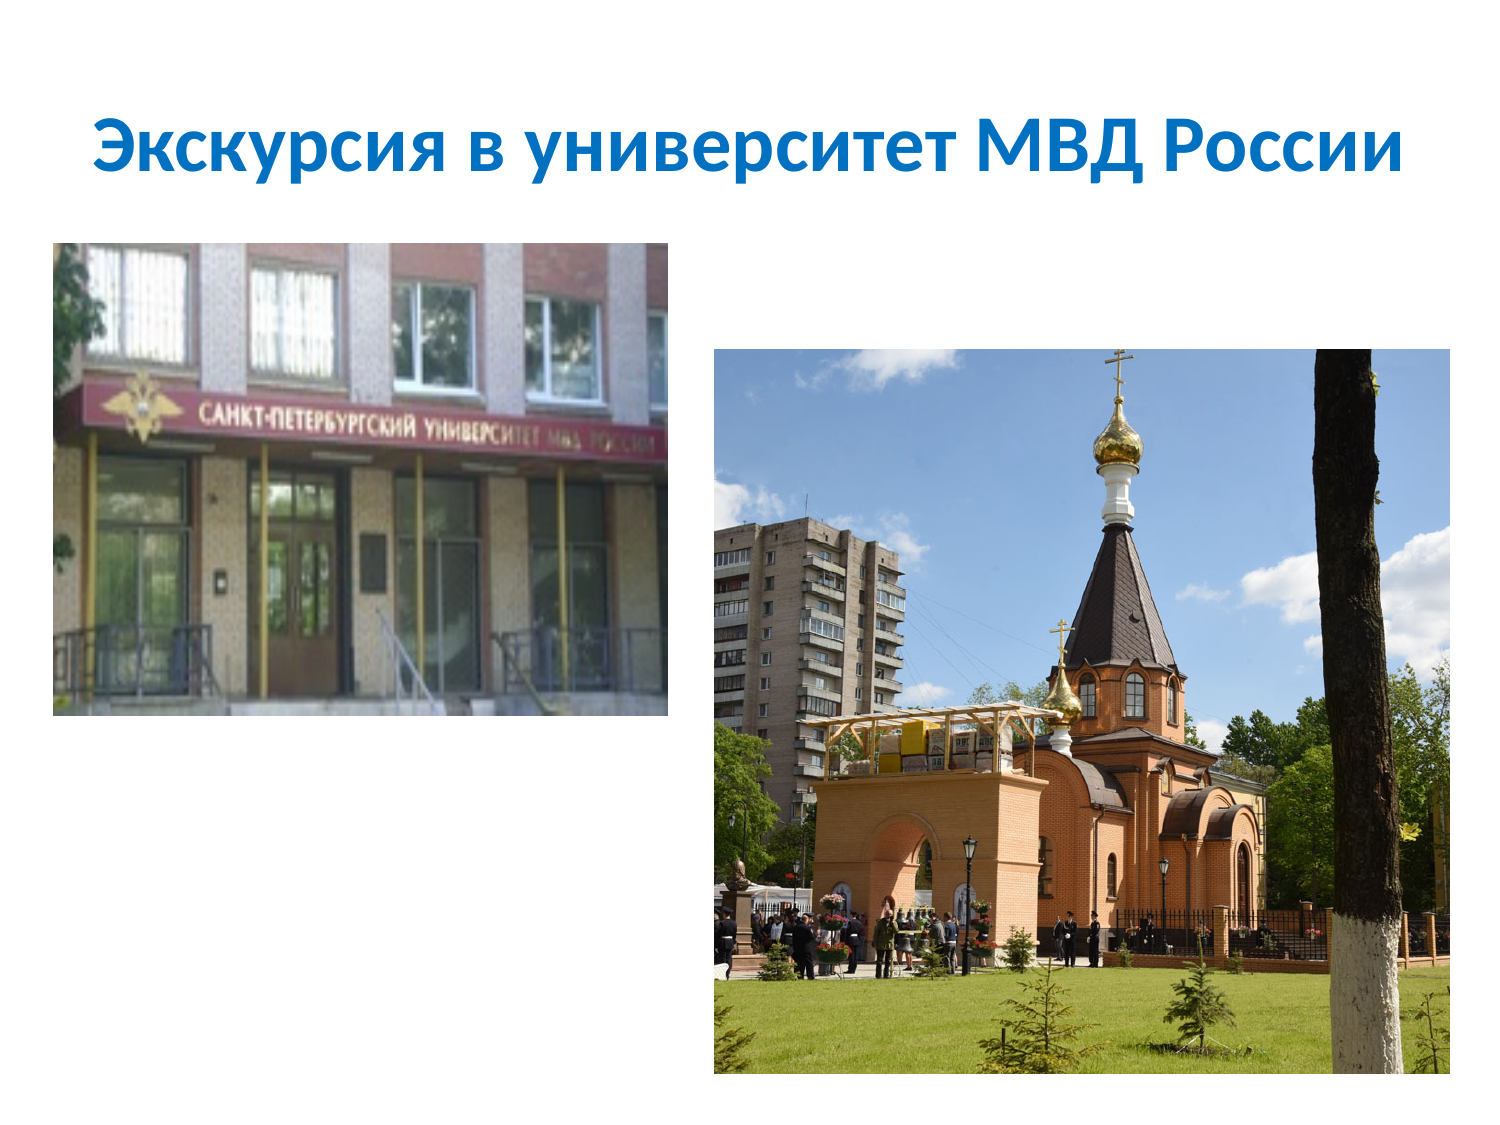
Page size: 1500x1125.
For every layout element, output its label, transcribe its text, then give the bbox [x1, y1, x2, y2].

title Экскурсия в университет МВД России [75, 45, 1425, 233]
picture [52, 243, 668, 717]
picture [714, 349, 1451, 1074]
